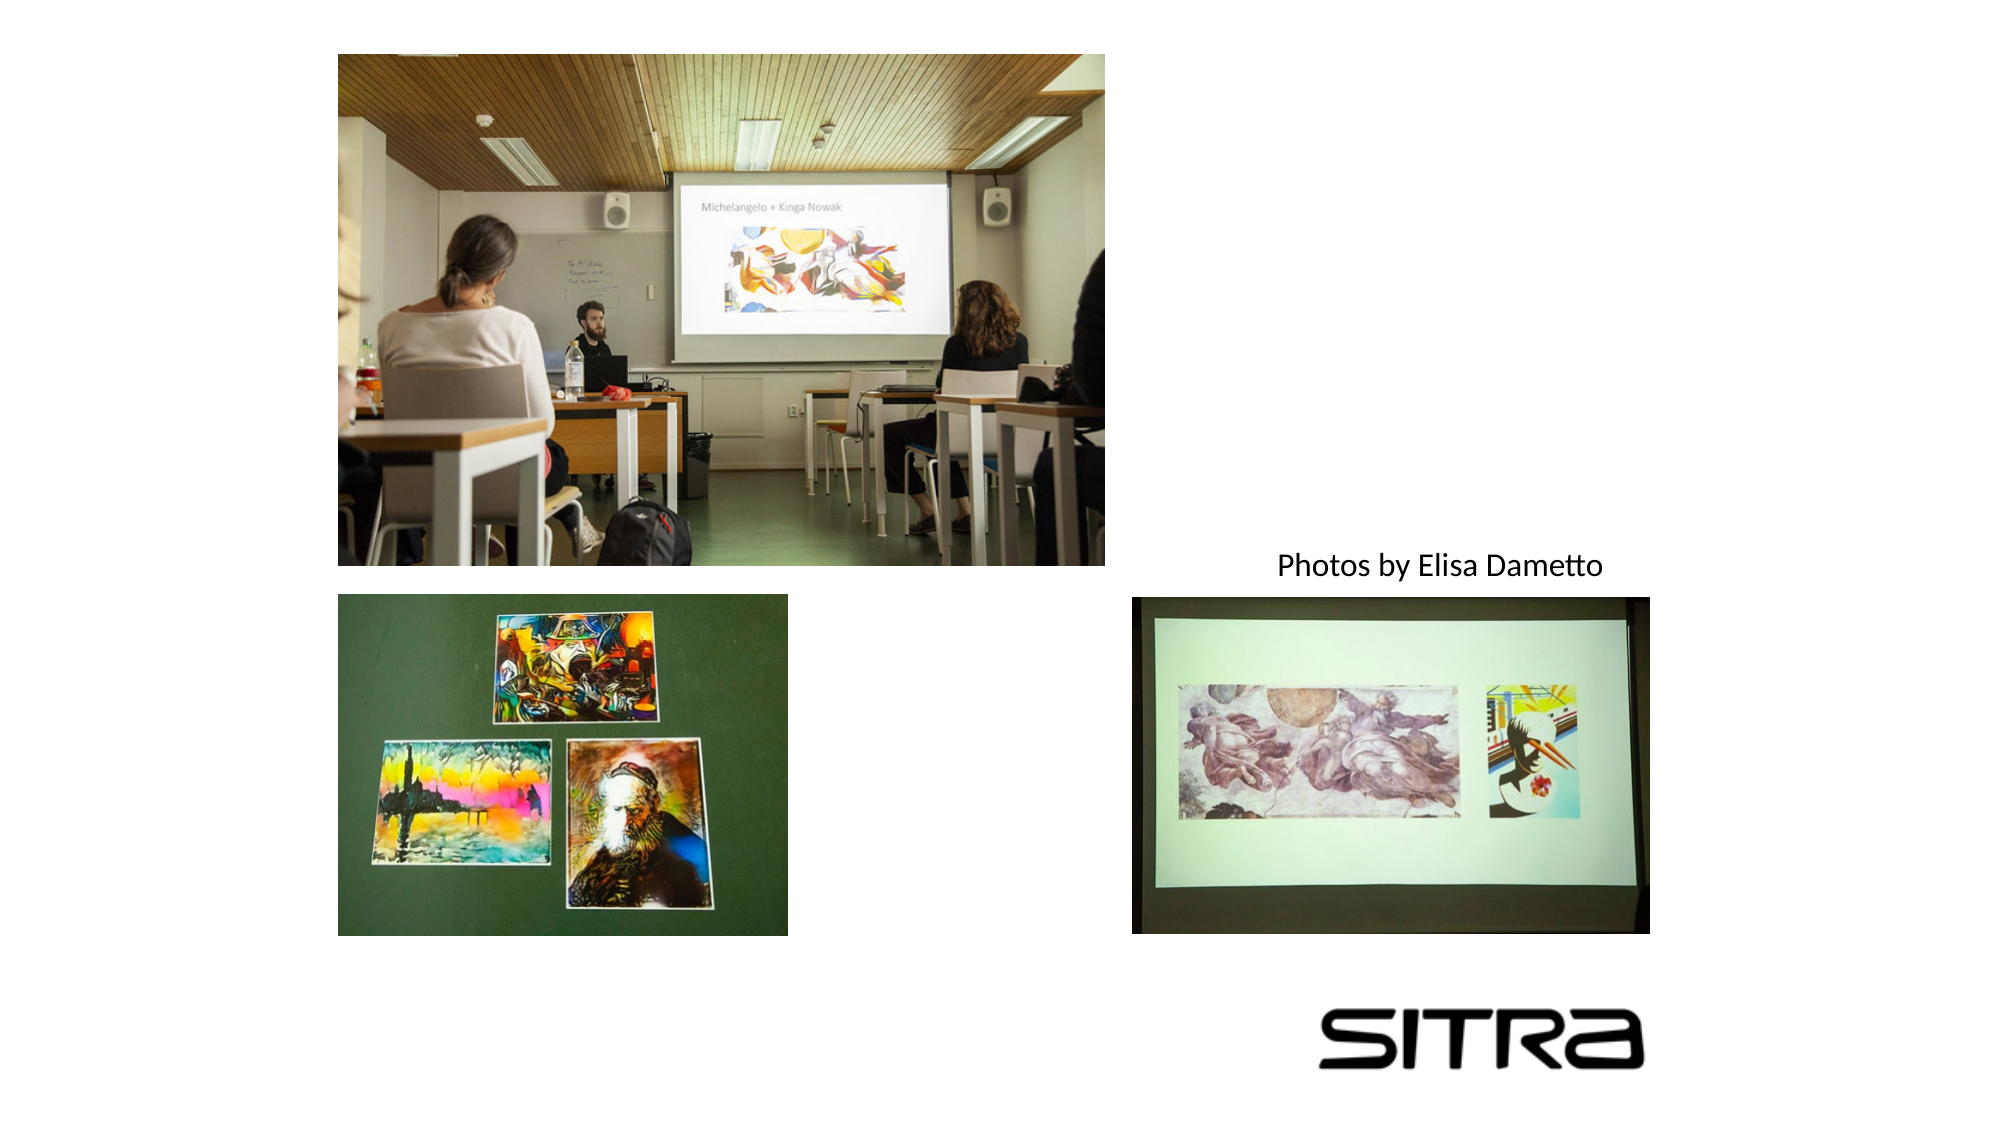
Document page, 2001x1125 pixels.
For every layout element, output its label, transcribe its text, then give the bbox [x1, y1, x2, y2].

picture [1132, 597, 1650, 934]
picture [338, 54, 1105, 566]
picture [1313, 996, 1650, 1083]
picture [338, 594, 788, 936]
text_box Photos by Elisa Dametto [1262, 535, 1619, 591]
